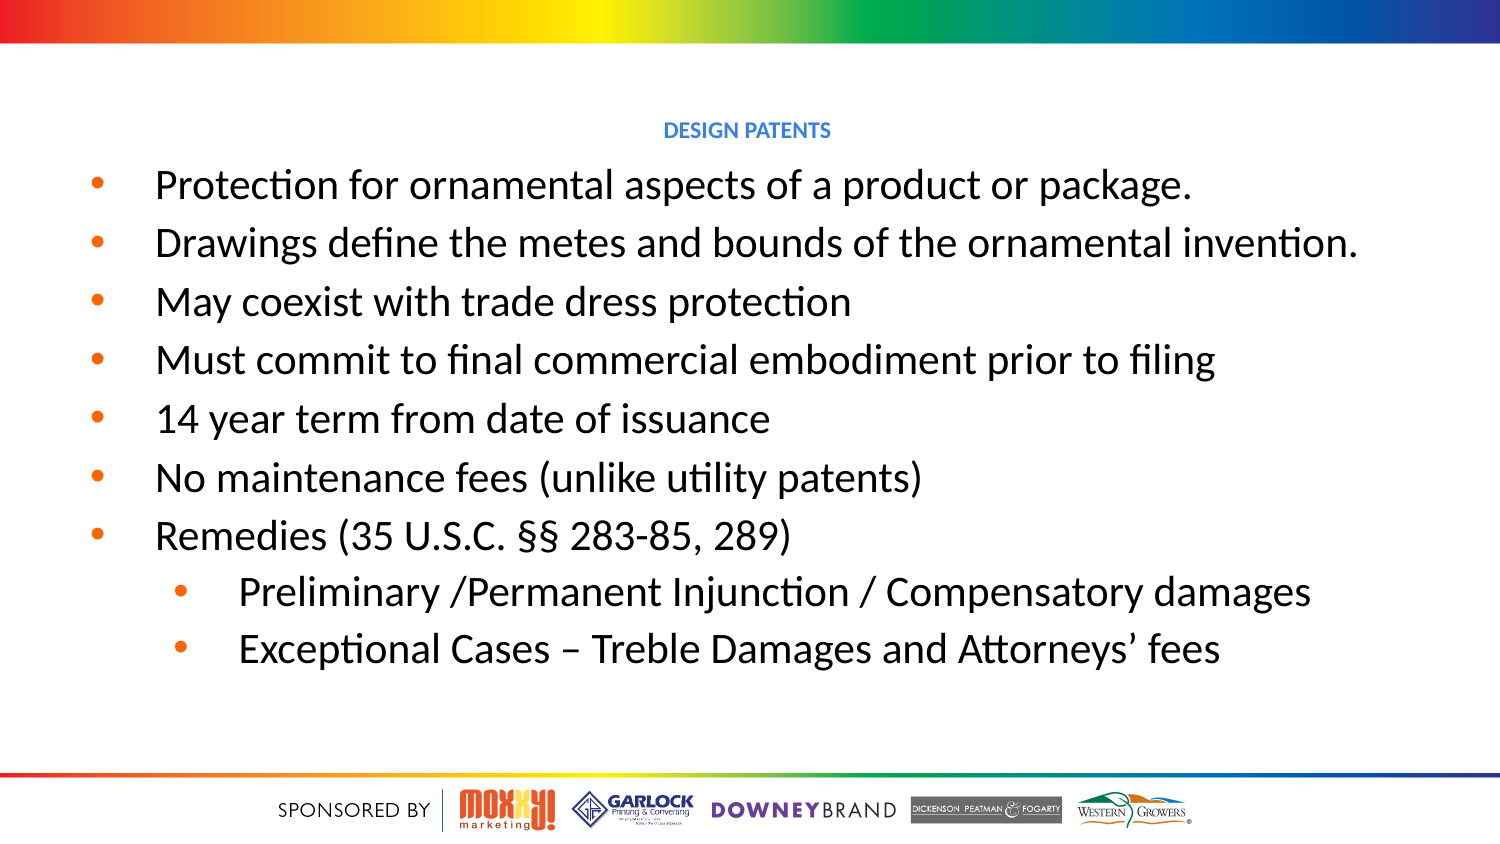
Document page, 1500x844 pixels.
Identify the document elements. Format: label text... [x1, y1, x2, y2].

title Design Patents [75, 84, 1425, 154]
list Protection for ornamental aspects of a product or package. Drawings define the metes and bounds of the ornamental invention. May coexist with trade dress protection Must commit to final commercial embodiment prior to filing 14 year term from date of issuance No maintenance fees (unlike utility patents) Remedies (35 U.S.C. §§ 283-85, 289) Preliminary /Permanent Injunction / Compensatory damages Exceptional Cases – Treble Damages and Attorneys’ fees [75, 154, 1425, 754]
picture [0, 0, 1500, 844]
